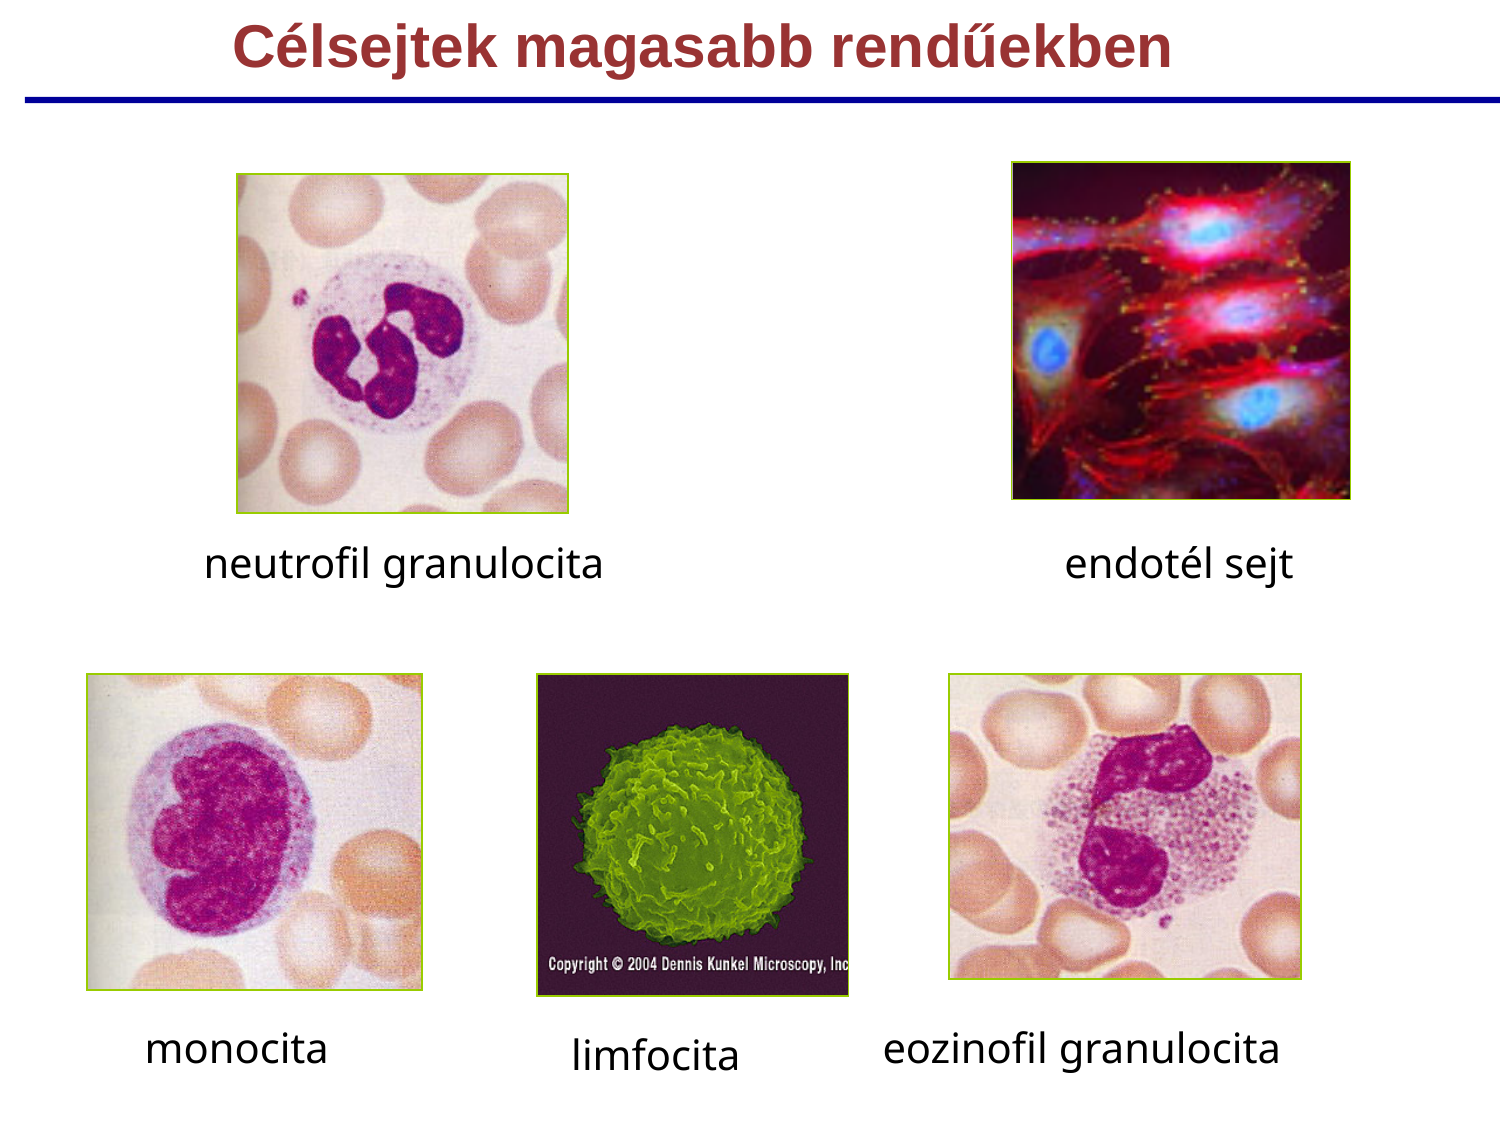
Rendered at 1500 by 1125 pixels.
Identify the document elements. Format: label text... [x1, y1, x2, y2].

picture [949, 674, 1301, 979]
text_box Célsejtek magasabb rendűekben [217, 0, 1190, 88]
text_box monocita [129, 1014, 344, 1080]
text_box neutrofil granulocita [188, 529, 620, 595]
text_box limfocita [556, 1020, 756, 1086]
text_box eozinofil granulocita [867, 1014, 1297, 1080]
picture [537, 674, 849, 996]
picture [237, 174, 568, 513]
picture [87, 674, 422, 990]
text_box endotél sejt [1049, 529, 1309, 595]
picture [1012, 162, 1351, 499]
